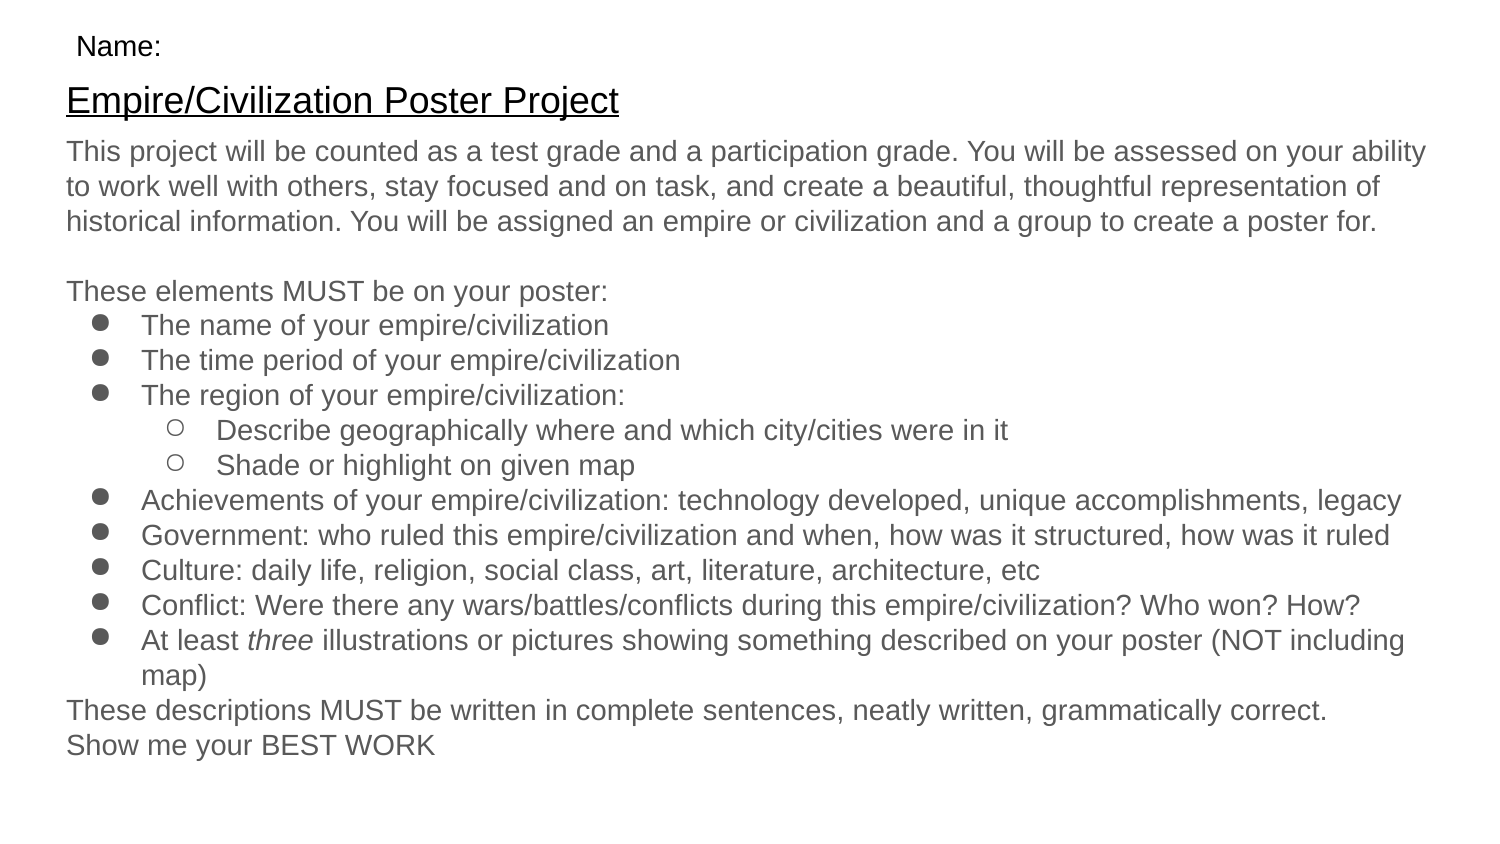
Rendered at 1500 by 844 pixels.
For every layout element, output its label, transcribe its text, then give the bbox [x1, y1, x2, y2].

text_box Name: [61, 12, 724, 81]
list This project will be counted as a test grade and a participation grade. You will be assessed on your ability to work well with others, stay focused and on task, and create a beautiful, thoughtful representation of historical information. You will be assigned an empire or civilization and a group to create a poster for. These elements MUST be on your poster: The name of your empire/civilization The time period of your empire/civilization The region of your empire/civilization: Describe geographically where and which city/cities were in it Shade or highlight on given map Achievements of your empire/civilization: technology developed, unique accomplishments, legacy Government: who ruled this empire/civilization and when, how was it structured, how was it ruled Culture: daily life, religion, social class, art, literature, architecture, etc Conflict: Were there any wars/battles/conflicts during this empire/civilization? Who won? How? At least three illustrations or pictures showing something described on your poster (NOT including map) These descriptions MUST be written in complete sentences, neatly written, grammatically correct. Show me your BEST WORK [51, 116, 1476, 797]
title Empire/Civilization Poster Project [51, 60, 1449, 116]
